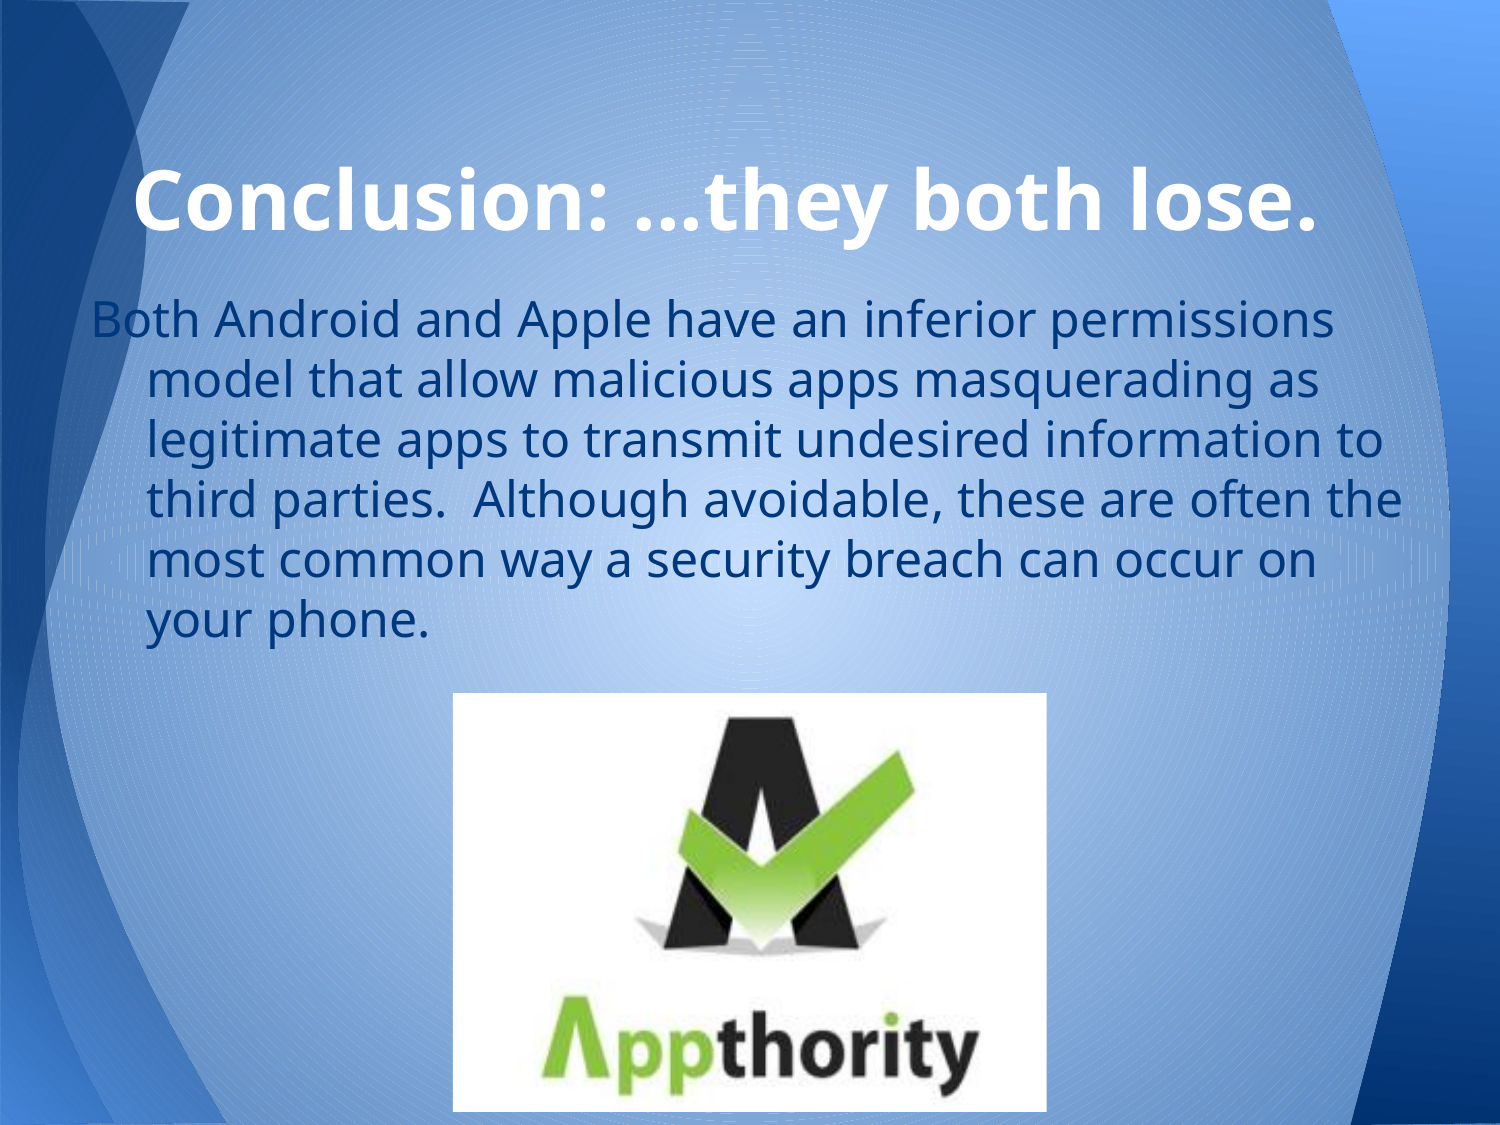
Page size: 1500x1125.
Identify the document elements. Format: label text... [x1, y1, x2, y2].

list Both Android and Apple have an inferior permissions model that allow malicious apps masquerading as legitimate apps to transmit undesired information to third parties. Although avoidable, these are often the most common way a security breach can occur on your phone. [75, 272, 1425, 1067]
text_box [452, 693, 1047, 1112]
title Conclusion: ...they both lose. [75, 45, 1425, 263]
